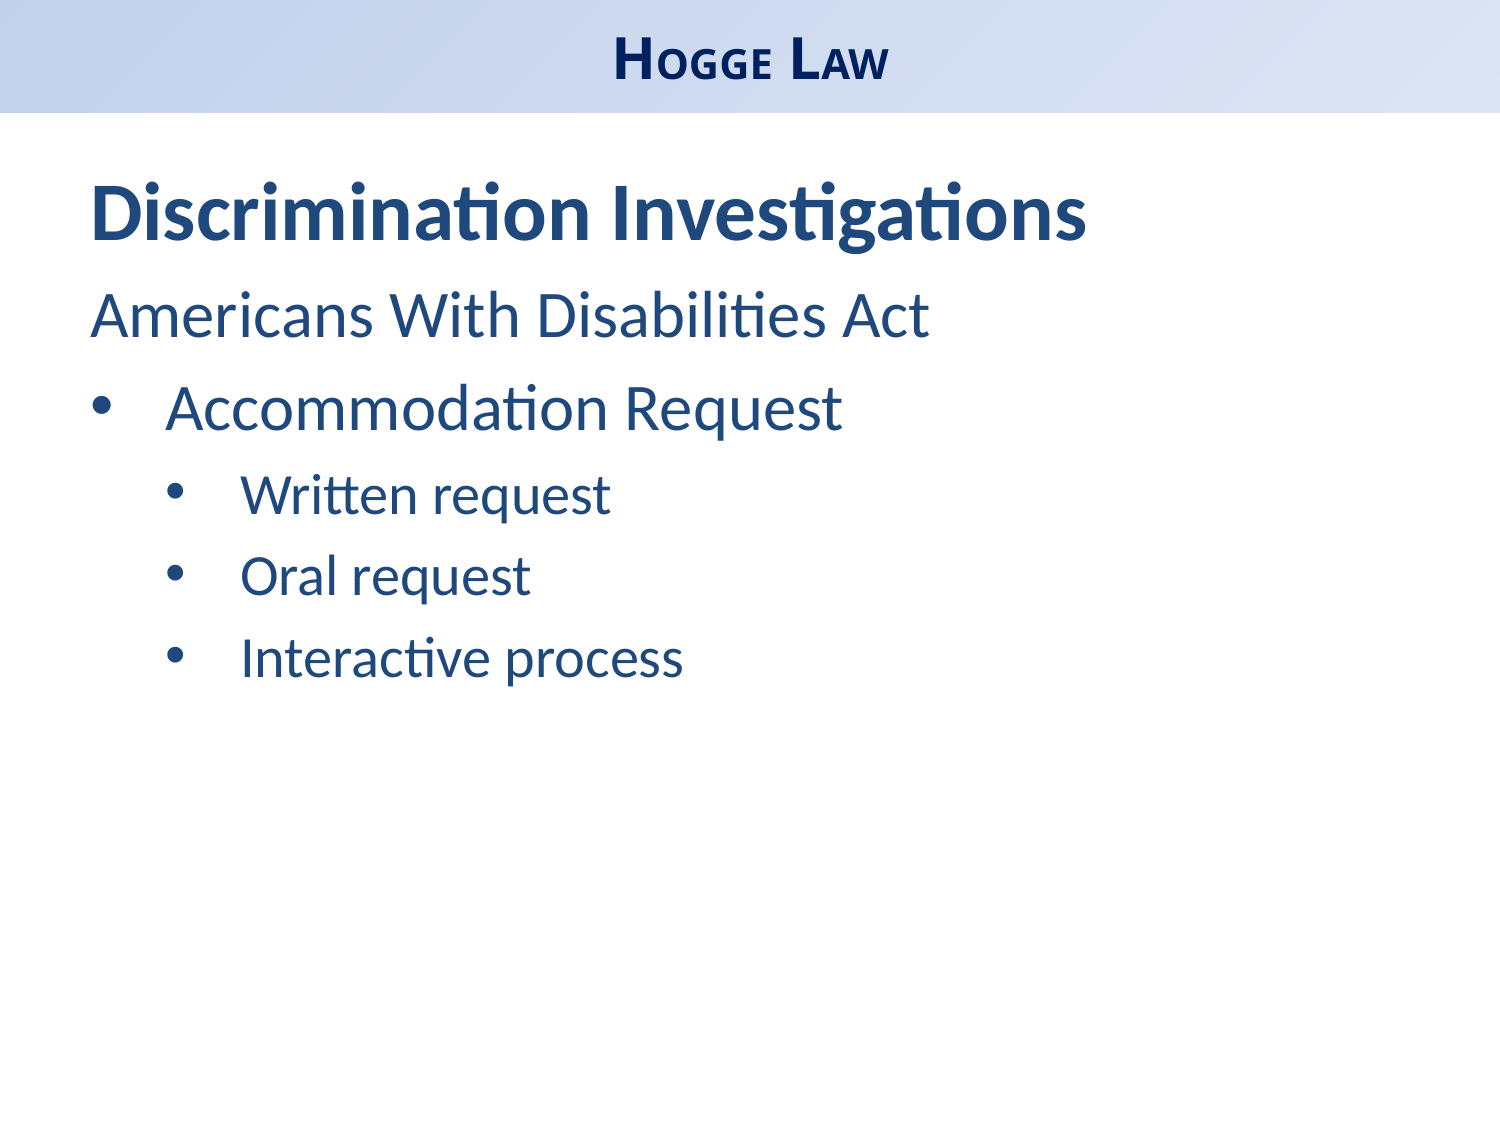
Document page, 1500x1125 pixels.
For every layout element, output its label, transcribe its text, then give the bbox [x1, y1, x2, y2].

subtitle Discrimination Investigations Americans With Disabilities Act Accommodation Request Written request Oral request Interactive process [75, 149, 1425, 1075]
title HOGGE LAW [0, 0, 1500, 113]
